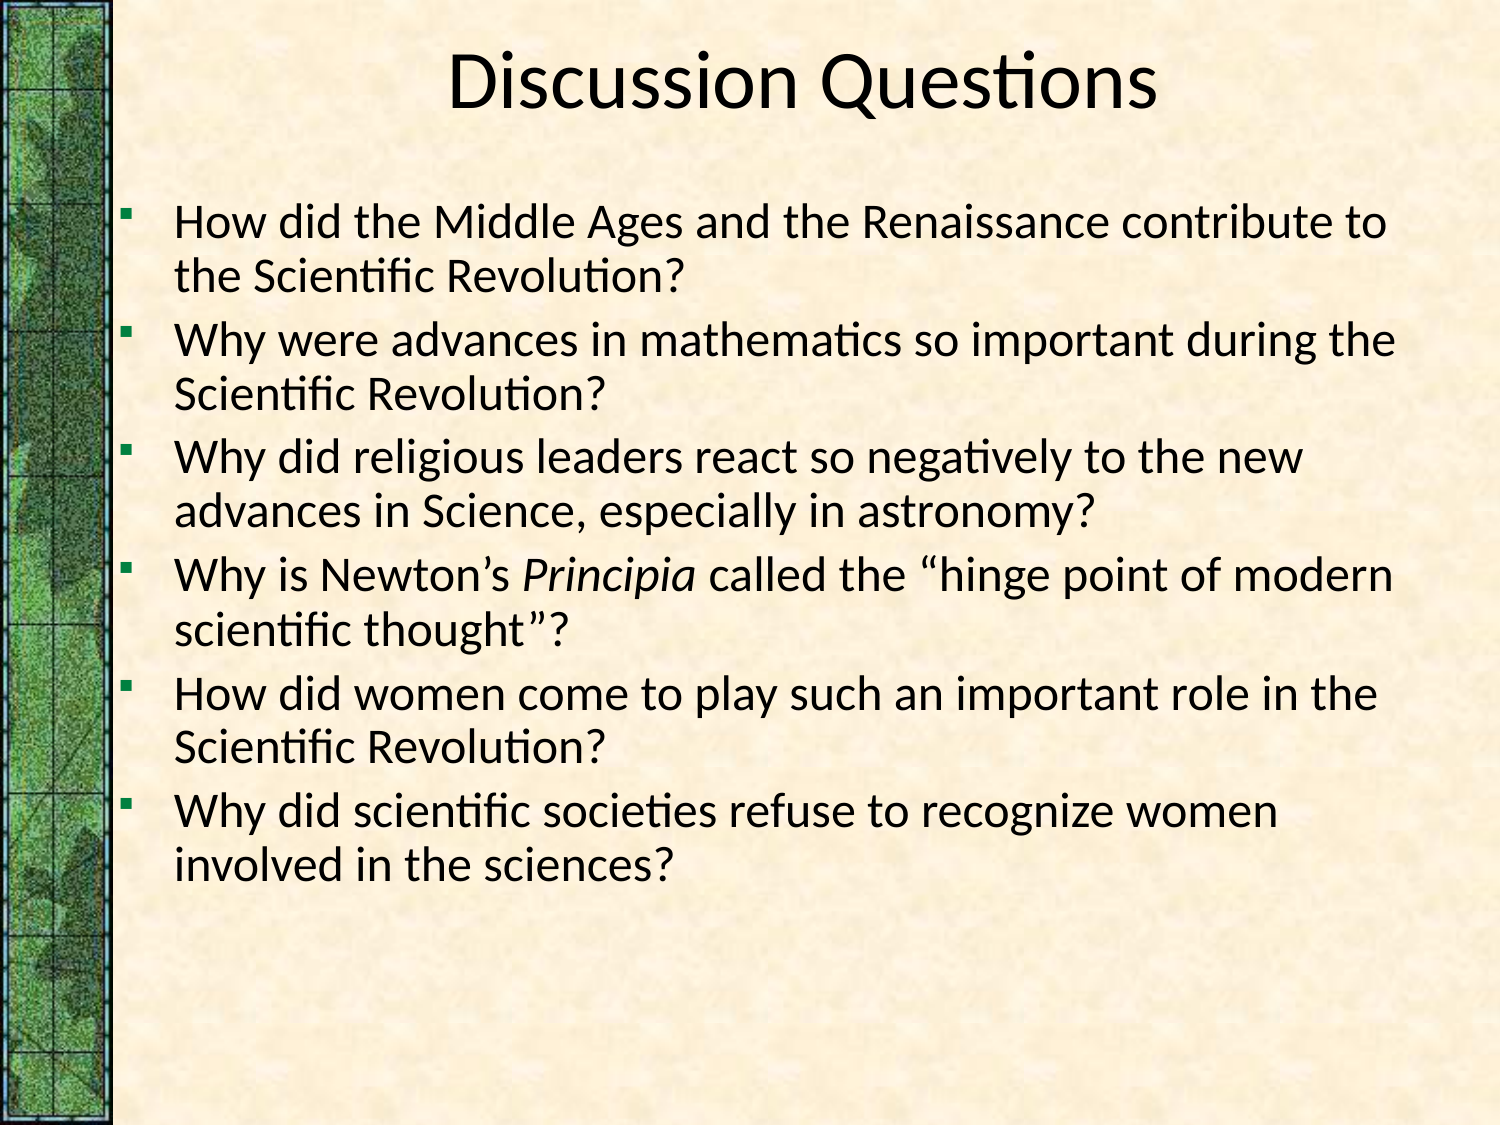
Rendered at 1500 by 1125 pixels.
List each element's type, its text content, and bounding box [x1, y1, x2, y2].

title Discussion Questions [107, 37, 1500, 113]
picture [0, 0, 1500, 1125]
list How did the Middle Ages and the Renaissance contribute to the Scientific Revolution? Why were advances in mathematics so important during the Scientific Revolution? Why did religious leaders react so negatively to the new advances in Science, especially in astronomy? Why is Newton’s Principia called the “hinge point of modern scientific thought”? How did women come to play such an important role in the Scientific Revolution? Why did scientific societies refuse to recognize women involved in the sciences? [102, 187, 1421, 1000]
